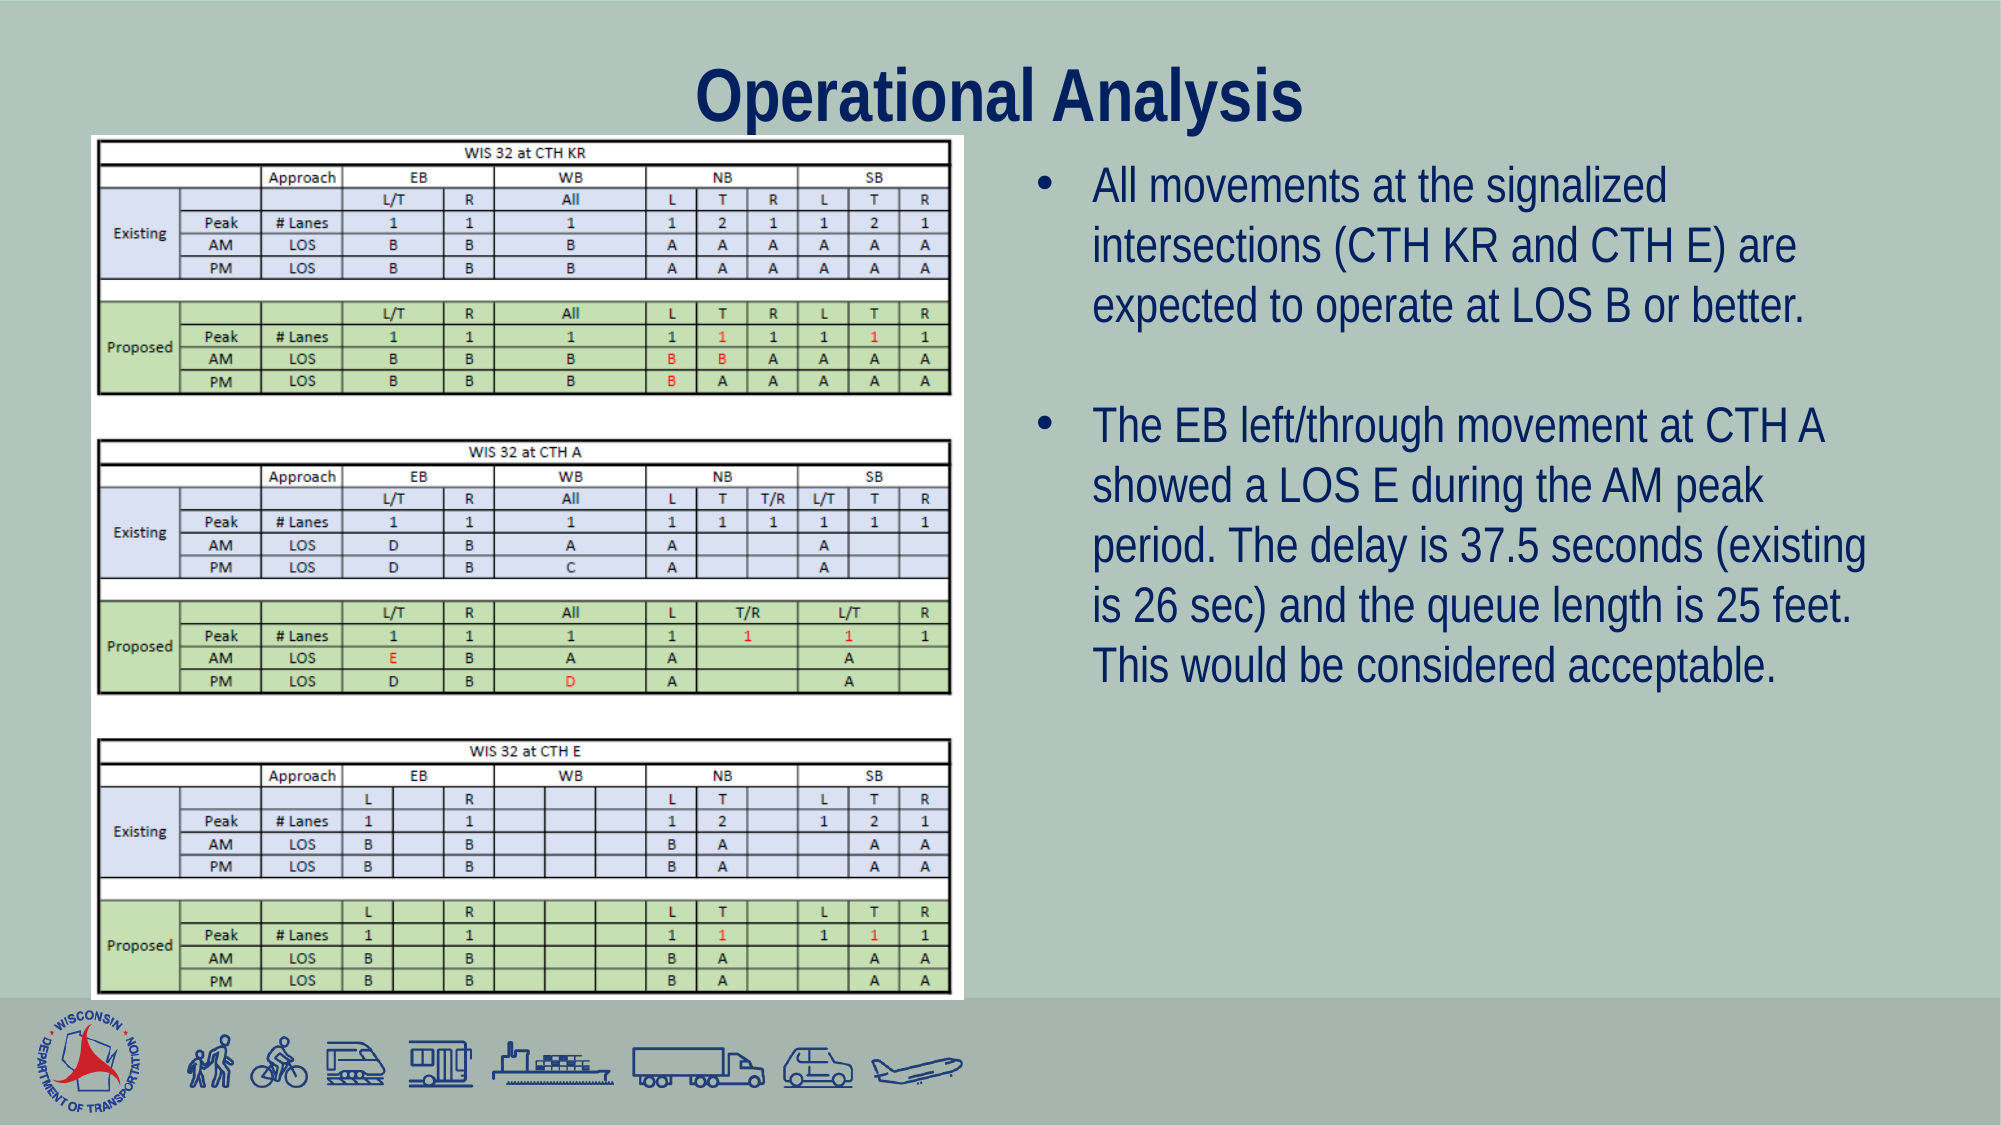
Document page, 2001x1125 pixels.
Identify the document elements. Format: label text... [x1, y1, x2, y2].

picture [783, 1047, 853, 1088]
picture [491, 1039, 614, 1100]
picture [632, 1047, 765, 1088]
picture [187, 1034, 234, 1088]
picture [91, 135, 964, 1000]
text_box Operational Analysis [680, 39, 1320, 145]
picture [250, 1036, 308, 1088]
picture [871, 1057, 963, 1085]
picture [312, 1038, 399, 1088]
text_box All movements at the signalized intersections (CTH KR and CTH E) are expected to operate at LOS B or better. The EB left/through movement at CTH A showed a LOS E during the AM peak period. The delay is 37.5 seconds (existing is 26 sec) and the queue length is 25 feet. This would be considered acceptable. [1021, 145, 1900, 700]
picture [403, 1037, 477, 1090]
picture [37, 1010, 140, 1113]
